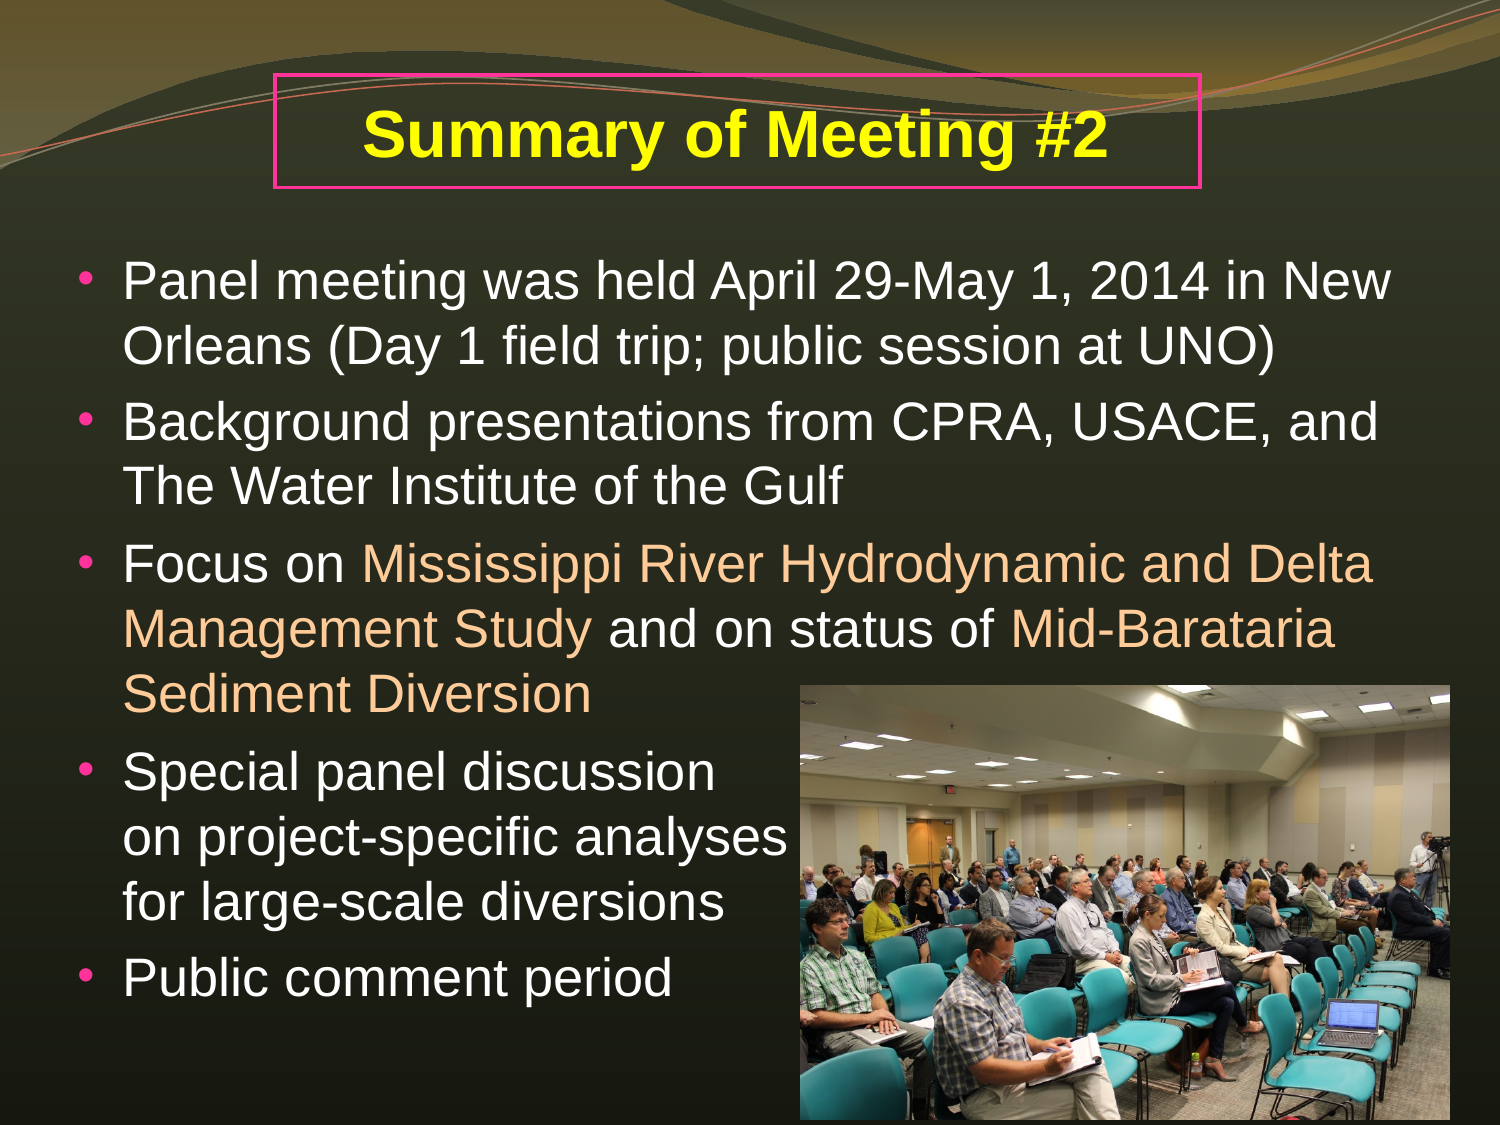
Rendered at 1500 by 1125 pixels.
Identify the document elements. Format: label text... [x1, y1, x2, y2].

title Summary of Meeting #2 [275, 75, 1201, 188]
list Panel meeting was held April 29-May 1, 2014 in New Orleans (Day 1 field trip; public session at UNO) Background presentations from CPRA, USACE, and The Water Institute of the Gulf Focus on Mississippi River Hydrodynamic and Delta Management Study and on status of Mid-Barataria Sediment Diversion Special panel discussion on project-specific analyses for large-scale diversions Public comment period [62, 237, 1426, 601]
picture [799, 685, 1451, 1120]
